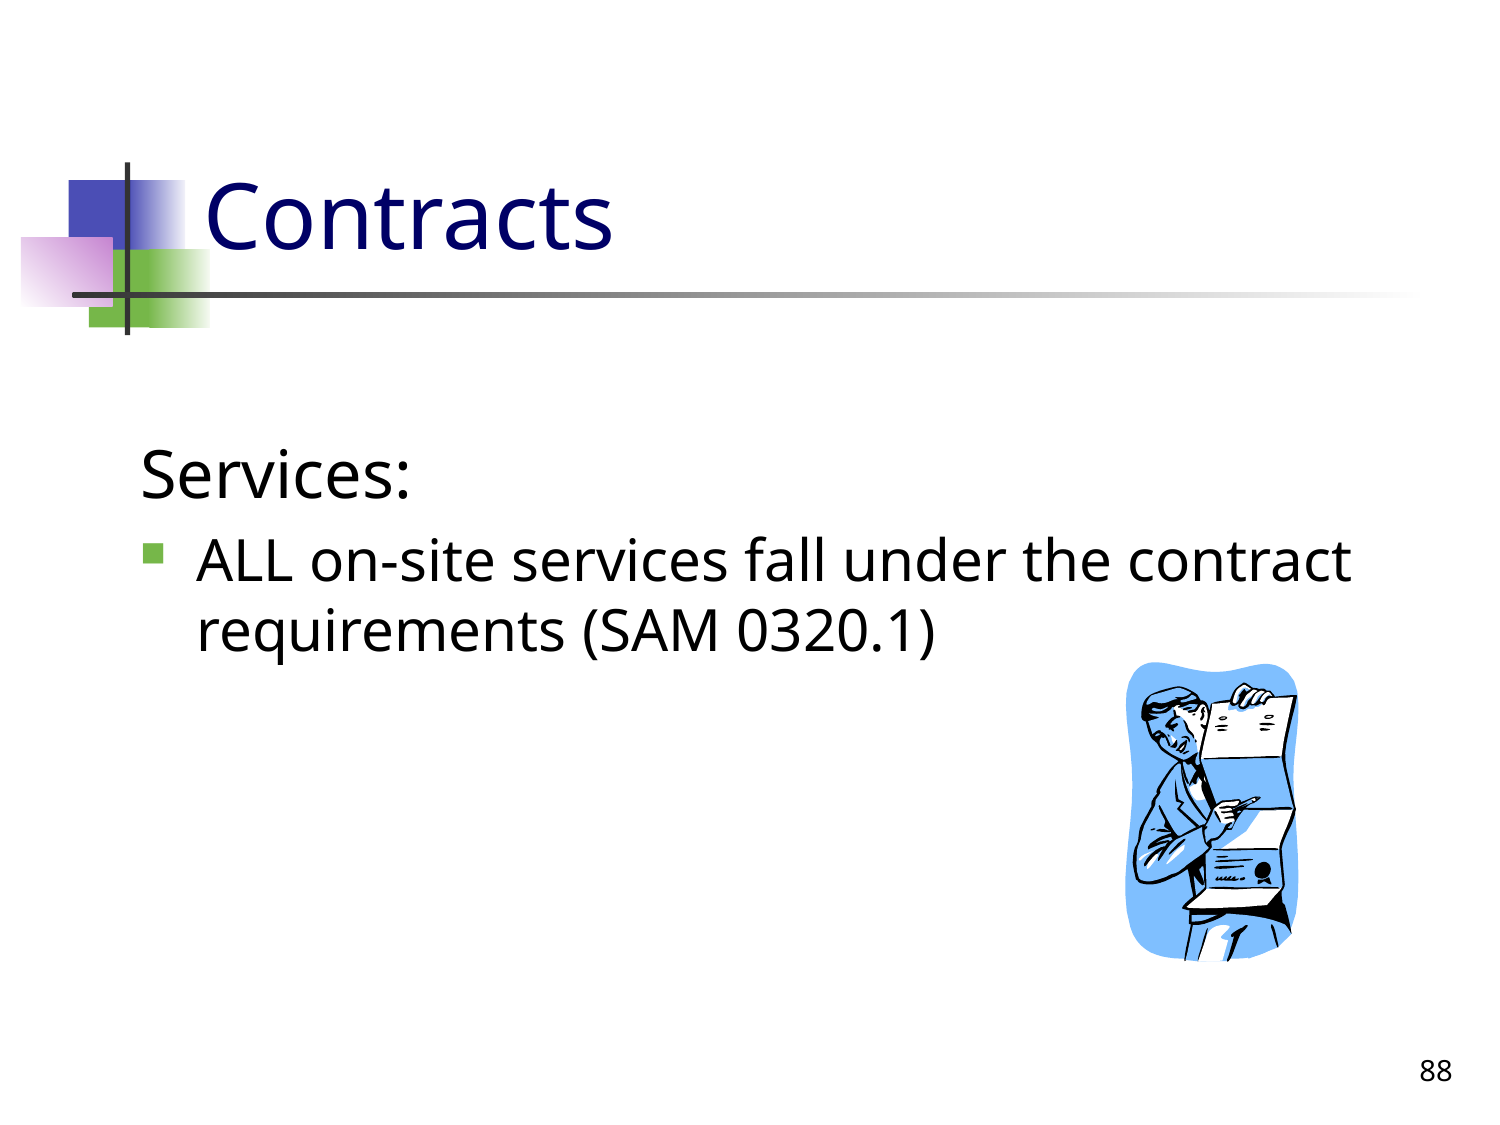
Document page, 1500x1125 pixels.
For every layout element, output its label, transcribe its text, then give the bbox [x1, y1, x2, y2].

picture [1116, 649, 1309, 969]
title Contracts [188, 35, 1468, 275]
slide_number 88 [1155, 1024, 1468, 1100]
list Services: ALL on-site services fall under the contract requirements (SAM 0320.1) [125, 331, 1469, 1006]
